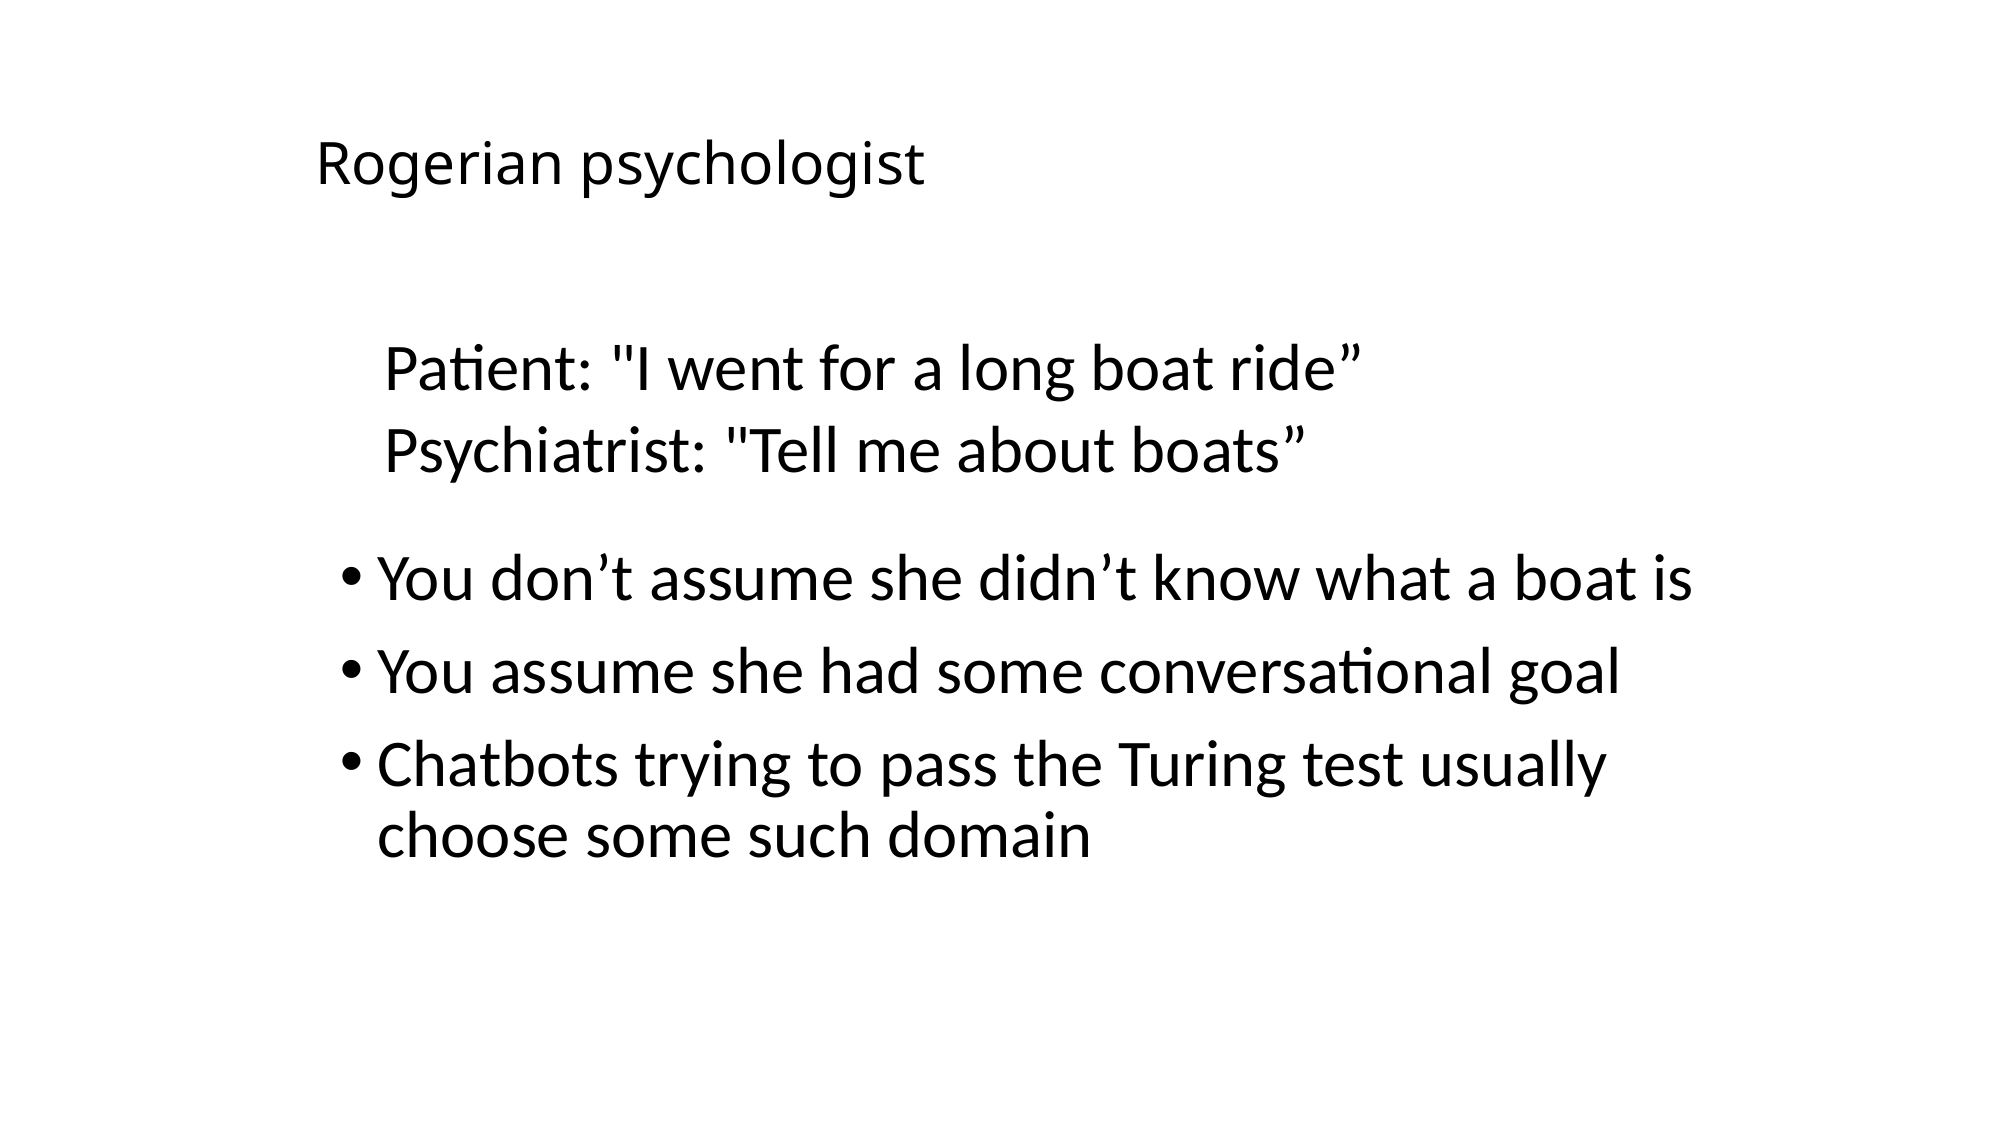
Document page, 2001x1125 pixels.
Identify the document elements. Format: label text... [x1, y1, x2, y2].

title Rogerian psychologist [300, 62, 1750, 205]
list Patient: "I went for a long boat ride” Psychiatrist: "Tell me about boats” You don’t assume she didn’t know what a boat is You assume she had some conversational goal Chatbots trying to pass the Turing test usually choose some such domain [324, 287, 1725, 1025]
